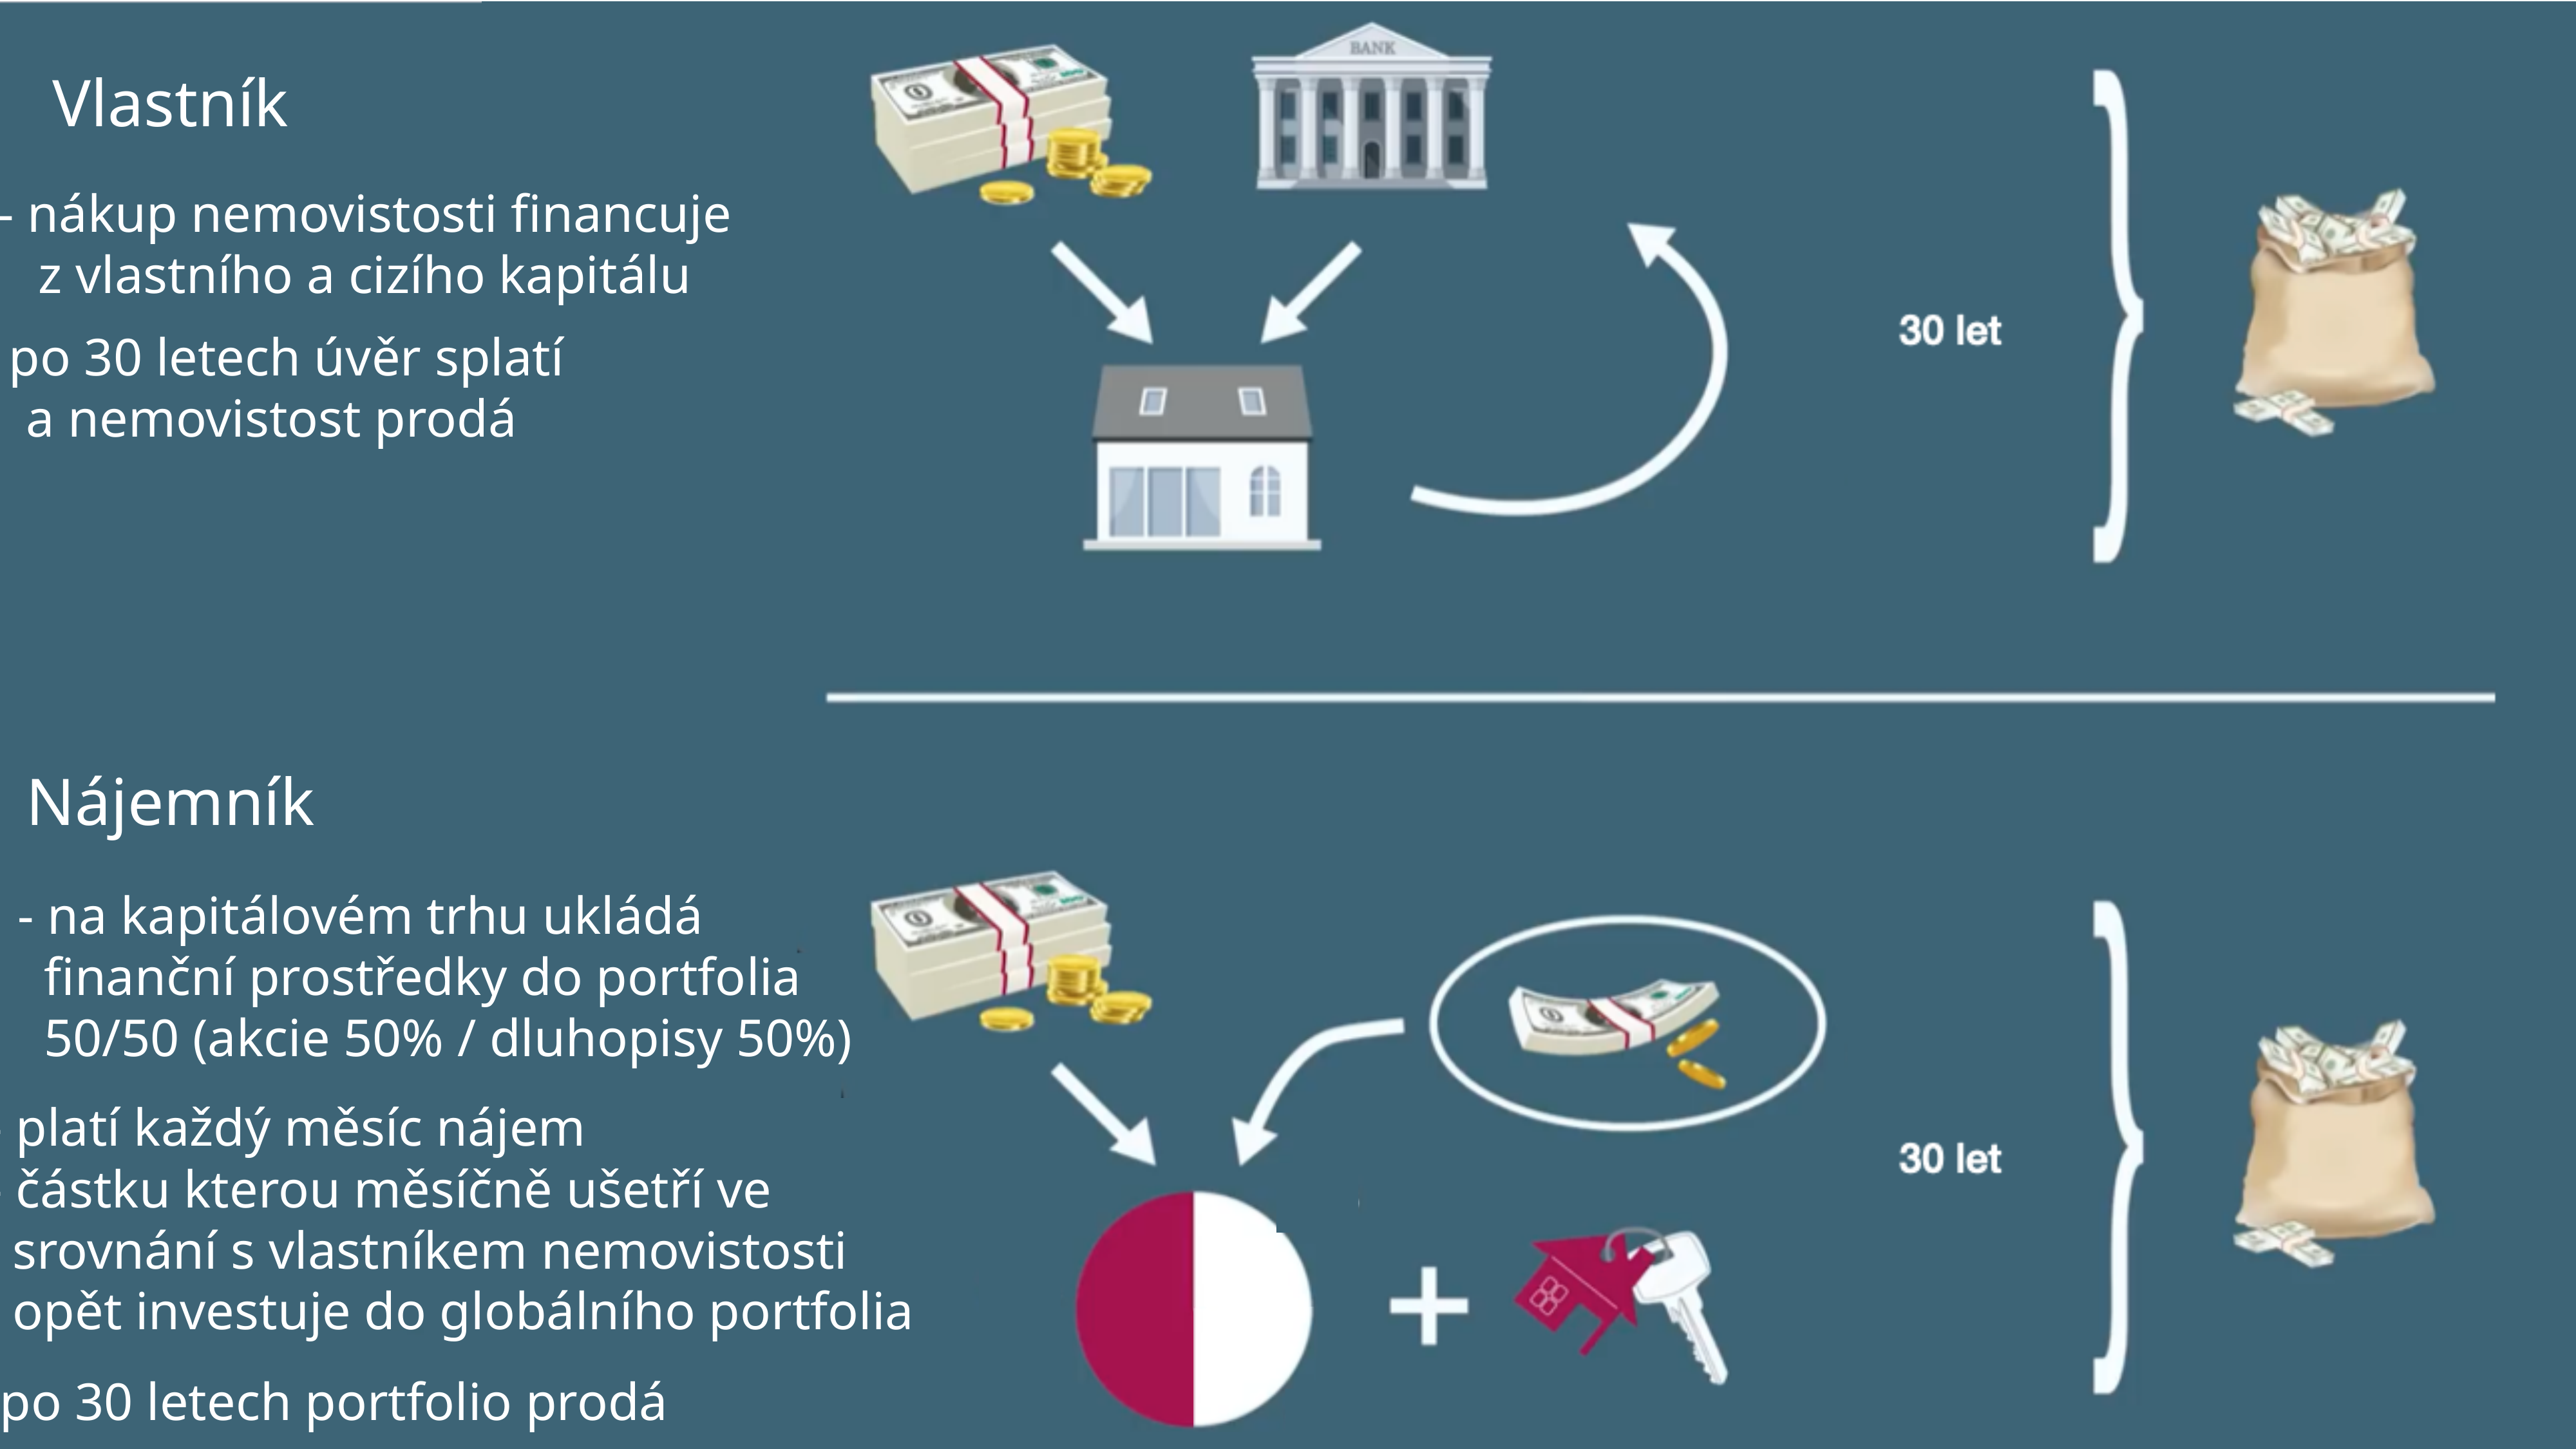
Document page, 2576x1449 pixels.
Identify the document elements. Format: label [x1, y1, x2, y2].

text_box [0, 1, 2576, 1449]
